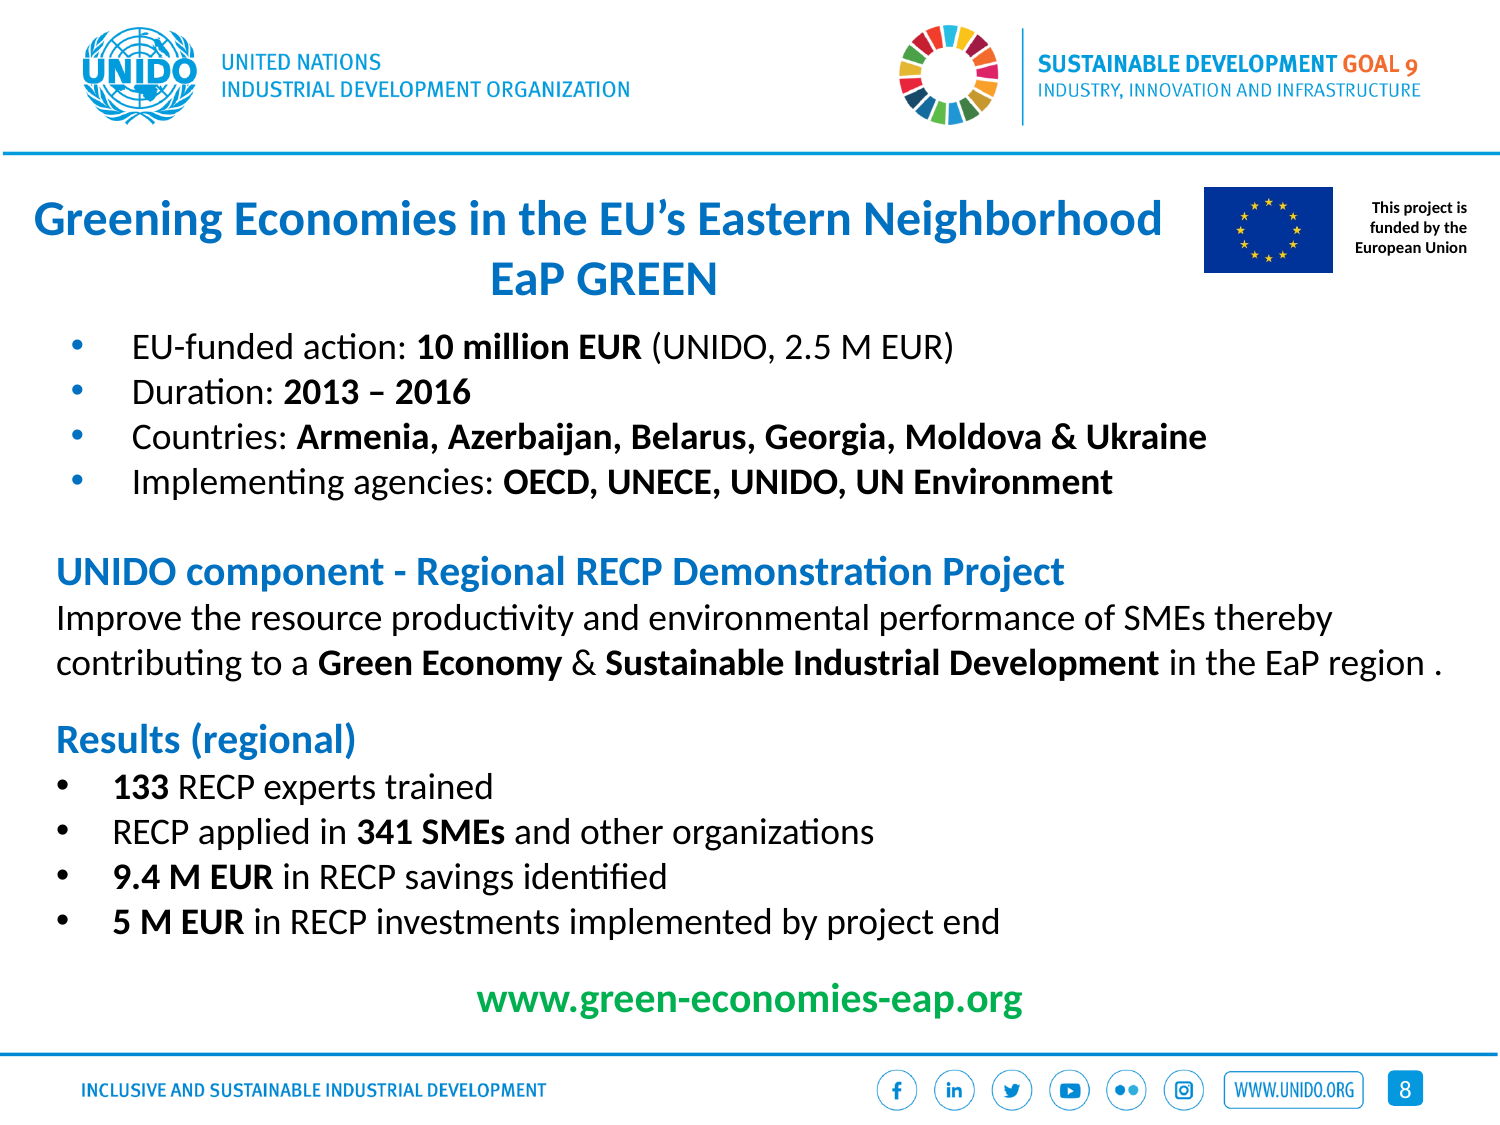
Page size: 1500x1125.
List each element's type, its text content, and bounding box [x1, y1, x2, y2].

text_box This project is funded by the European Union [1333, 189, 1483, 264]
text_box Greening Economies in the EU’s Eastern Neighborhood EaP GREEN [0, 137, 1211, 314]
text_box EU-funded action: 10 million EUR (UNIDO, 2.5 M EUR) Duration: 2013 – 2016 Countries: Armenia, Azerbaijan, Belarus, Georgia, Moldova & Ukraine Implementing agencies: OECD, UNECE, UNIDO, UN Environment [0, 314, 1500, 555]
picture [1204, 187, 1333, 273]
picture [0, 1048, 1500, 1122]
text_box Results (regional) 133 RECP experts trained RECP applied in 341 SMEs and other organizations 9.4 M EUR in RECP savings identified 5 M EUR in RECP investments implemented by project end [41, 704, 1459, 949]
text_box www.green-economies-eap.org [373, 963, 1127, 1029]
text_box UNIDO component - Regional RECP Demonstration Project Improve the resource productivity and environmental performance of SMEs thereby contributing to a Green Economy & Sustainable Industrial Development in the EaP region . [41, 535, 1459, 691]
picture [0, 0, 1500, 151]
